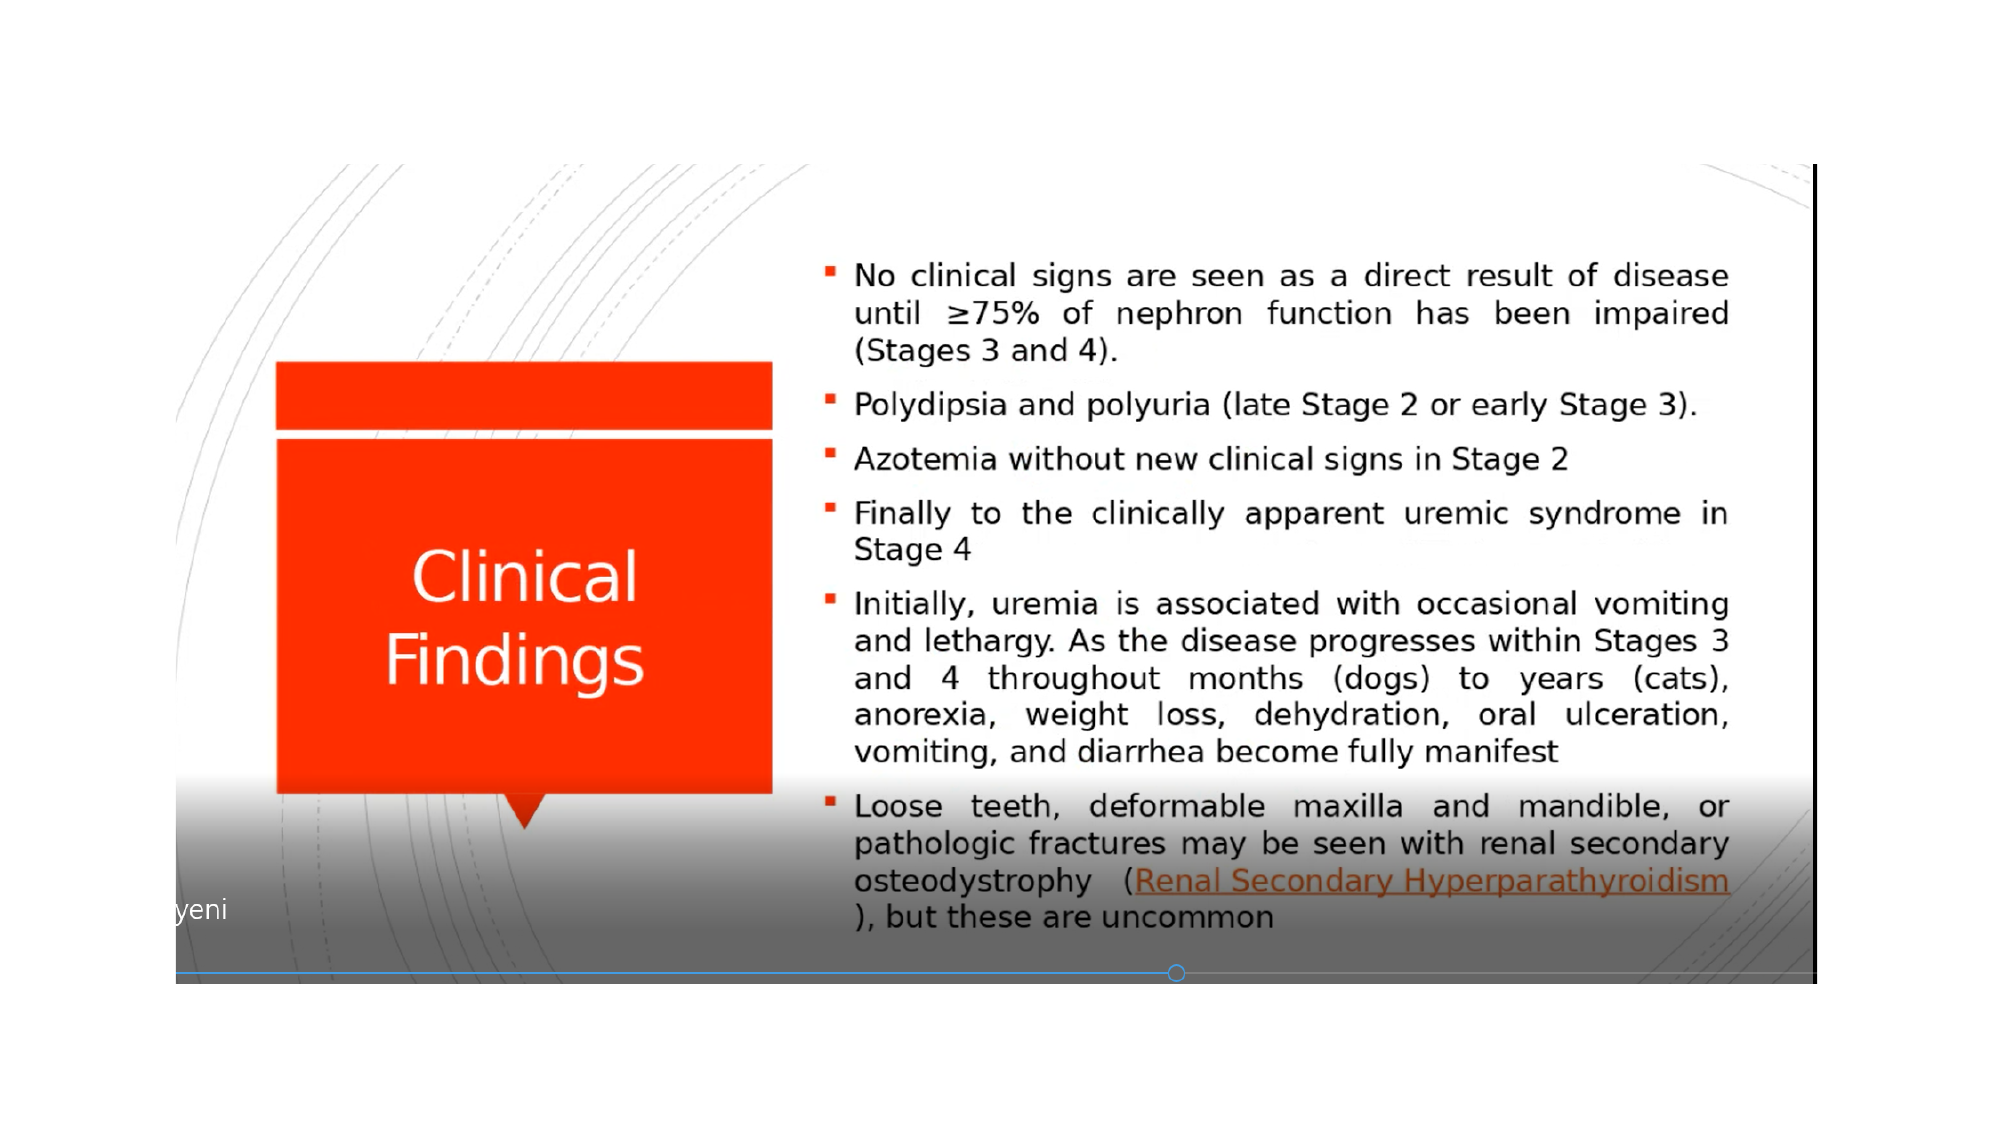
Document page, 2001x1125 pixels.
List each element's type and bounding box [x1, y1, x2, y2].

picture [175, 164, 1818, 984]
